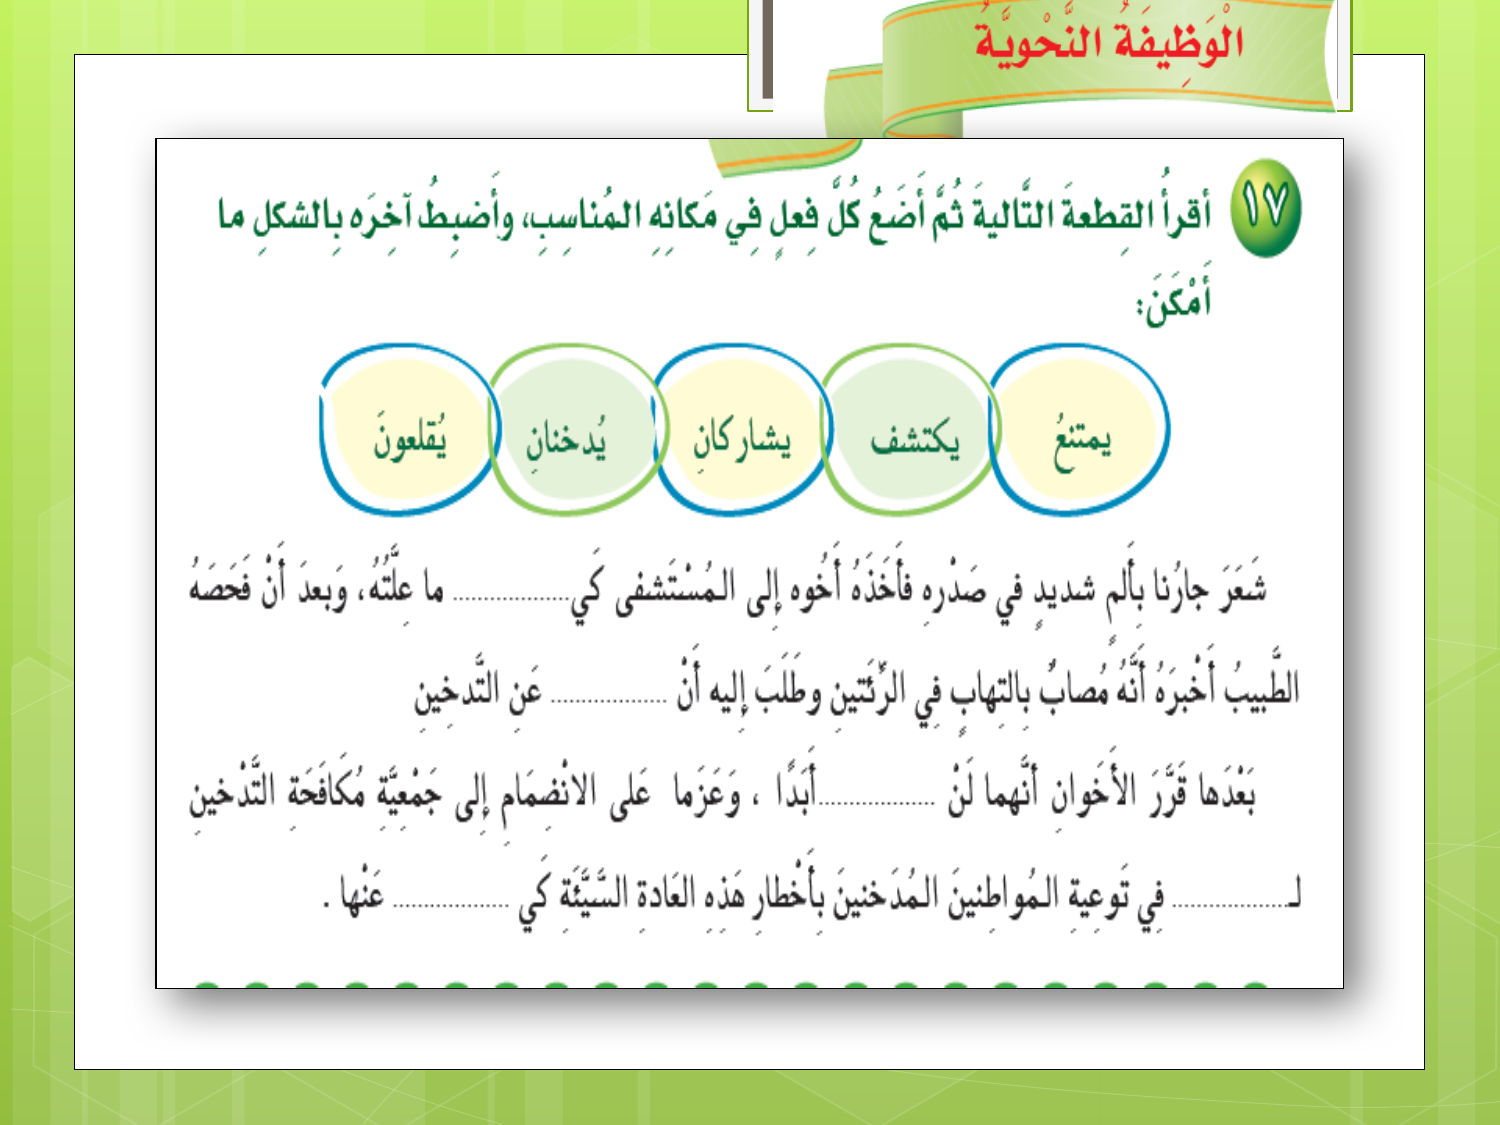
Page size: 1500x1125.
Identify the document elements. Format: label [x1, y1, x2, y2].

picture [156, 0, 1344, 988]
